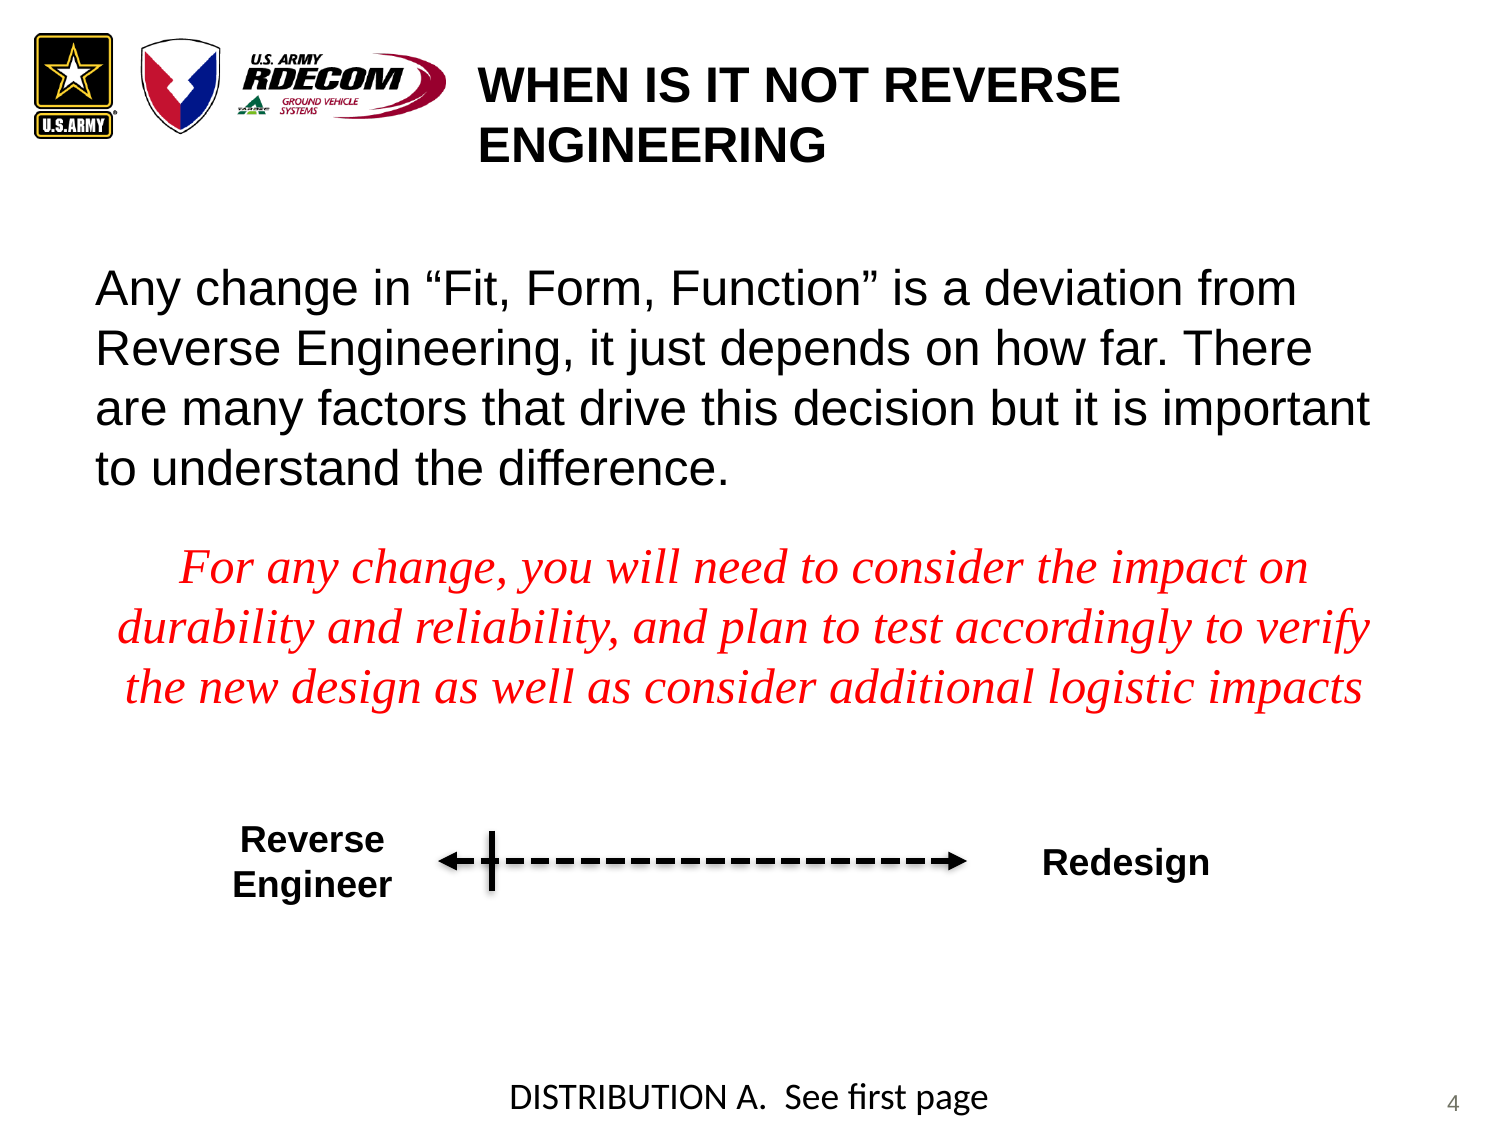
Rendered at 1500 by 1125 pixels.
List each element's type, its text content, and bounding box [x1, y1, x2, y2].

picture [34, 33, 446, 139]
list Any change in “Fit, Form, Function” is a deviation from Reverse Engineering, it just depends on how far. There are many factors that drive this decision but it is important to understand the difference. For any change, you will need to consider the impact on durability and reliability, and plan to test accordingly to verify the new design as well as consider additional logistic impacts [80, 248, 1409, 852]
text_box Redesign [1027, 830, 1226, 891]
text_box Reverse Engineer [217, 807, 408, 913]
title When is it not reverse engineering [462, 44, 1377, 177]
